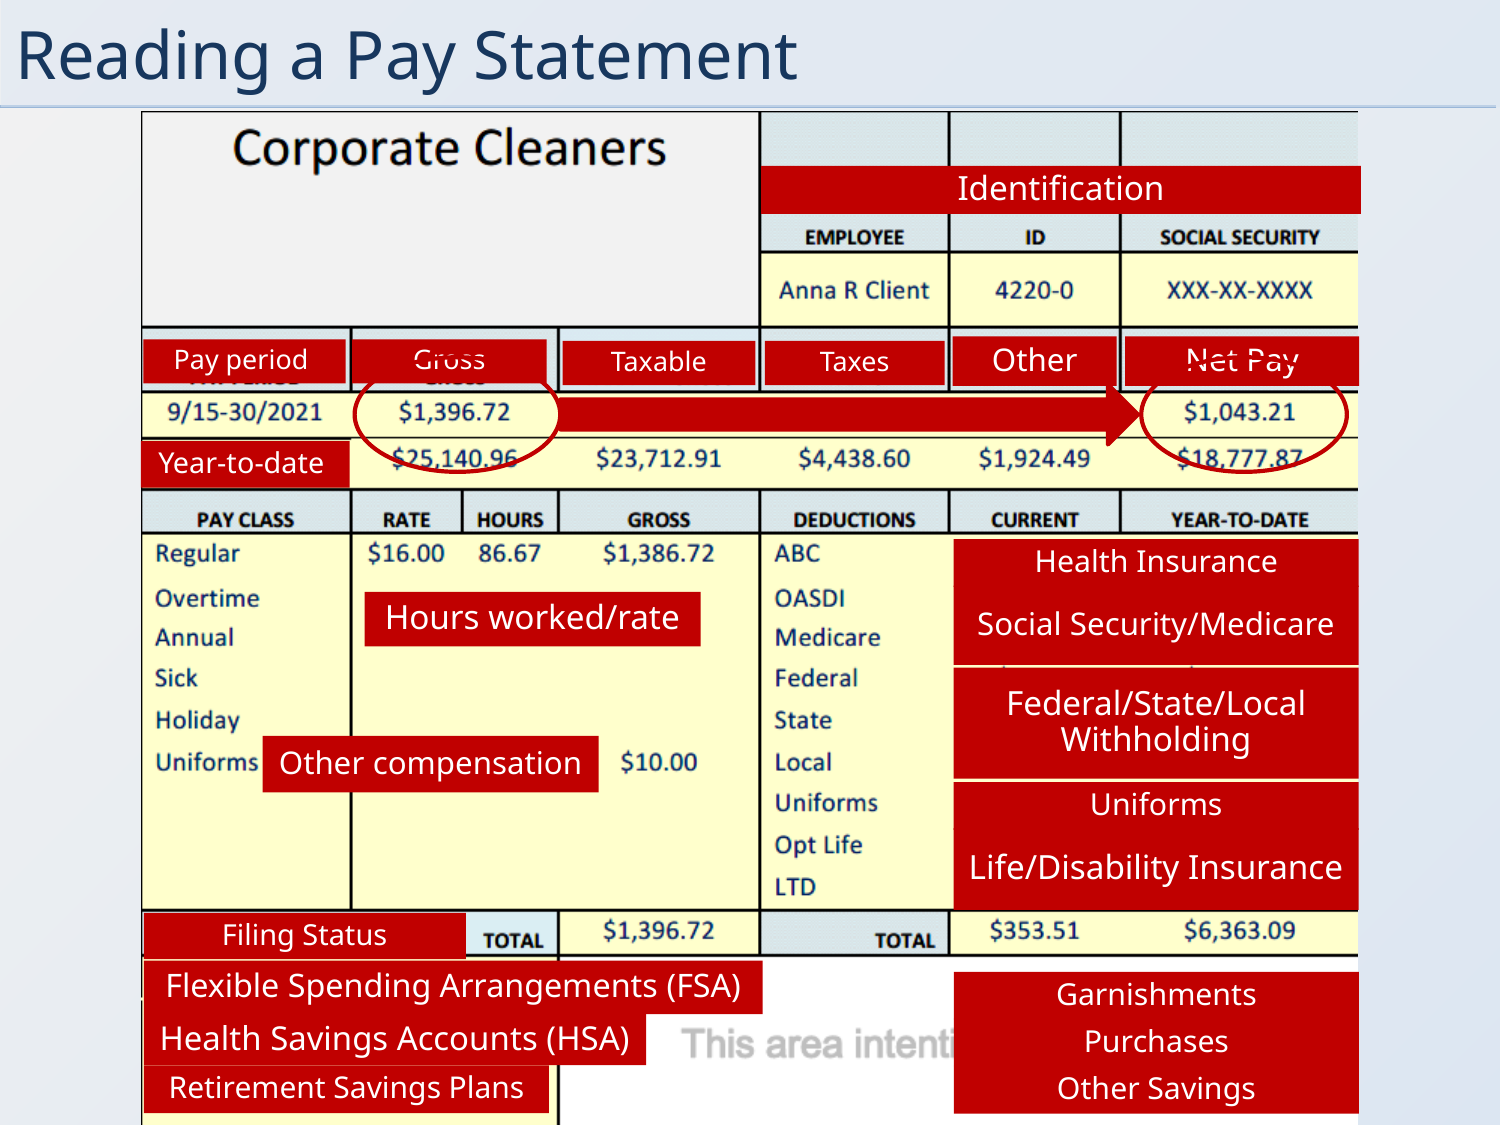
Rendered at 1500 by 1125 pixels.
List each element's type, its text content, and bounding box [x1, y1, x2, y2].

text_box Reading a Pay Statement [0, 0, 1500, 108]
picture [141, 111, 1359, 1125]
